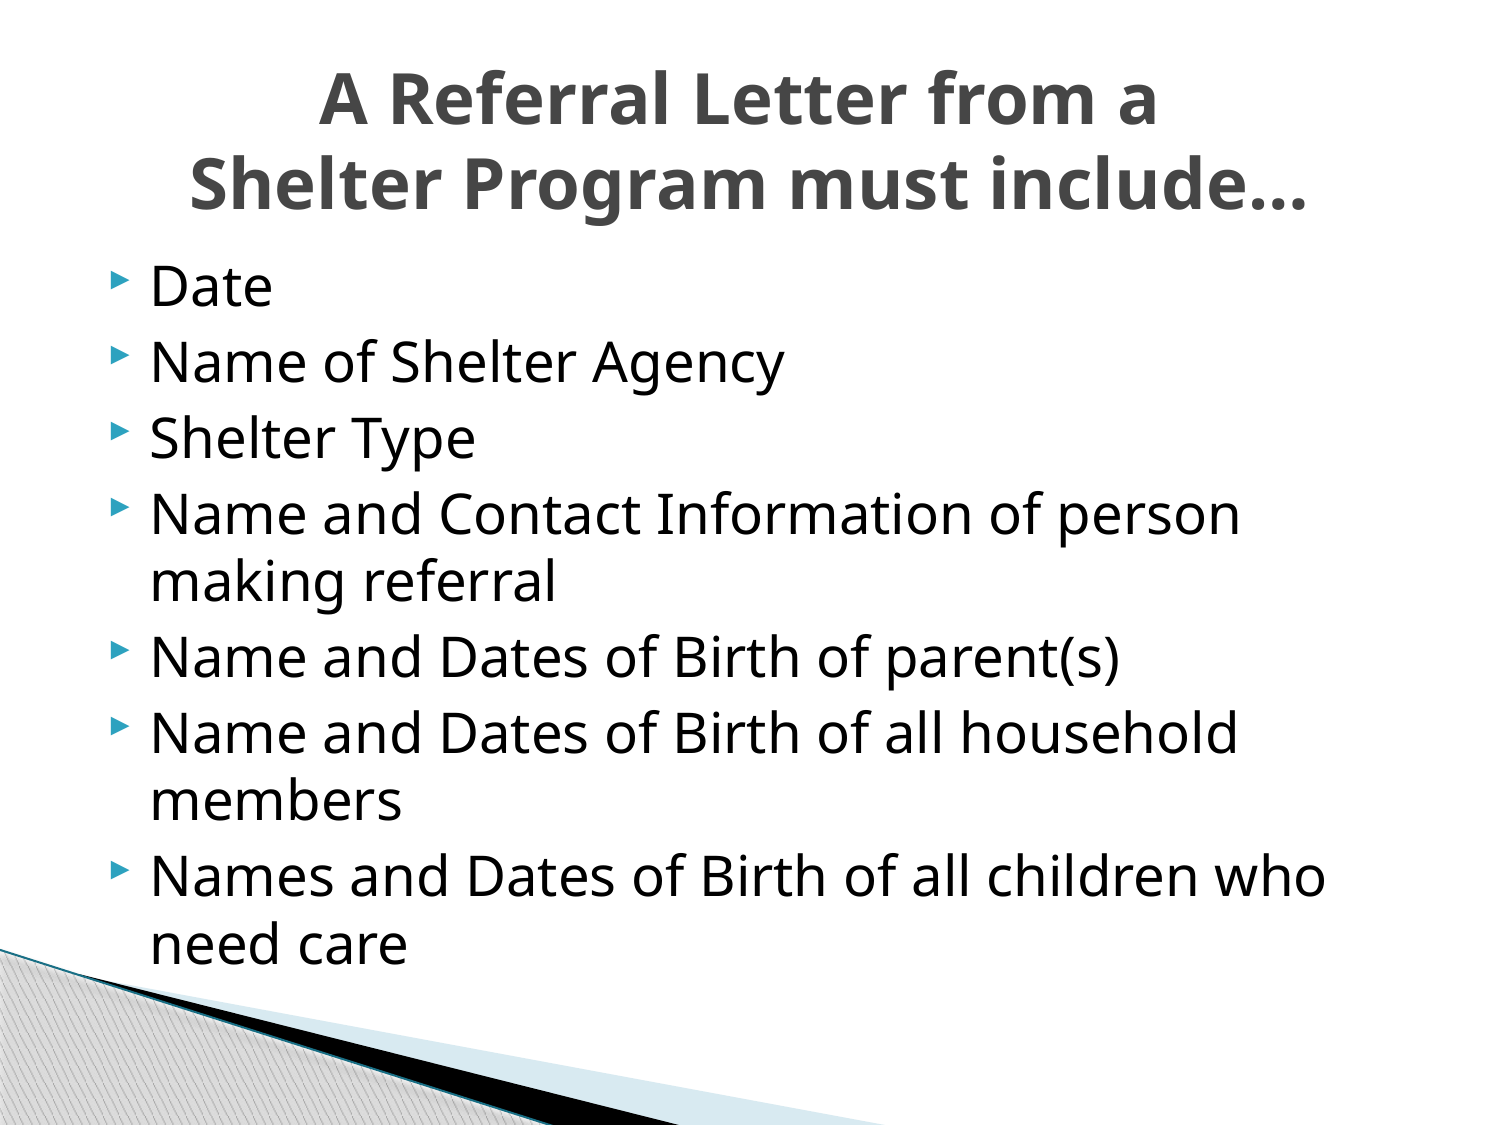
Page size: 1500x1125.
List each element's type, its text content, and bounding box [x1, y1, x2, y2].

title A Referral Letter from a Shelter Program must include… [75, 45, 1425, 233]
list Date Name of Shelter Agency Shelter Type Name and Contact Information of person making referral Name and Dates of Birth of parent(s) Name and Dates of Birth of all household members Names and Dates of Birth of all children who need care [75, 243, 1425, 986]
